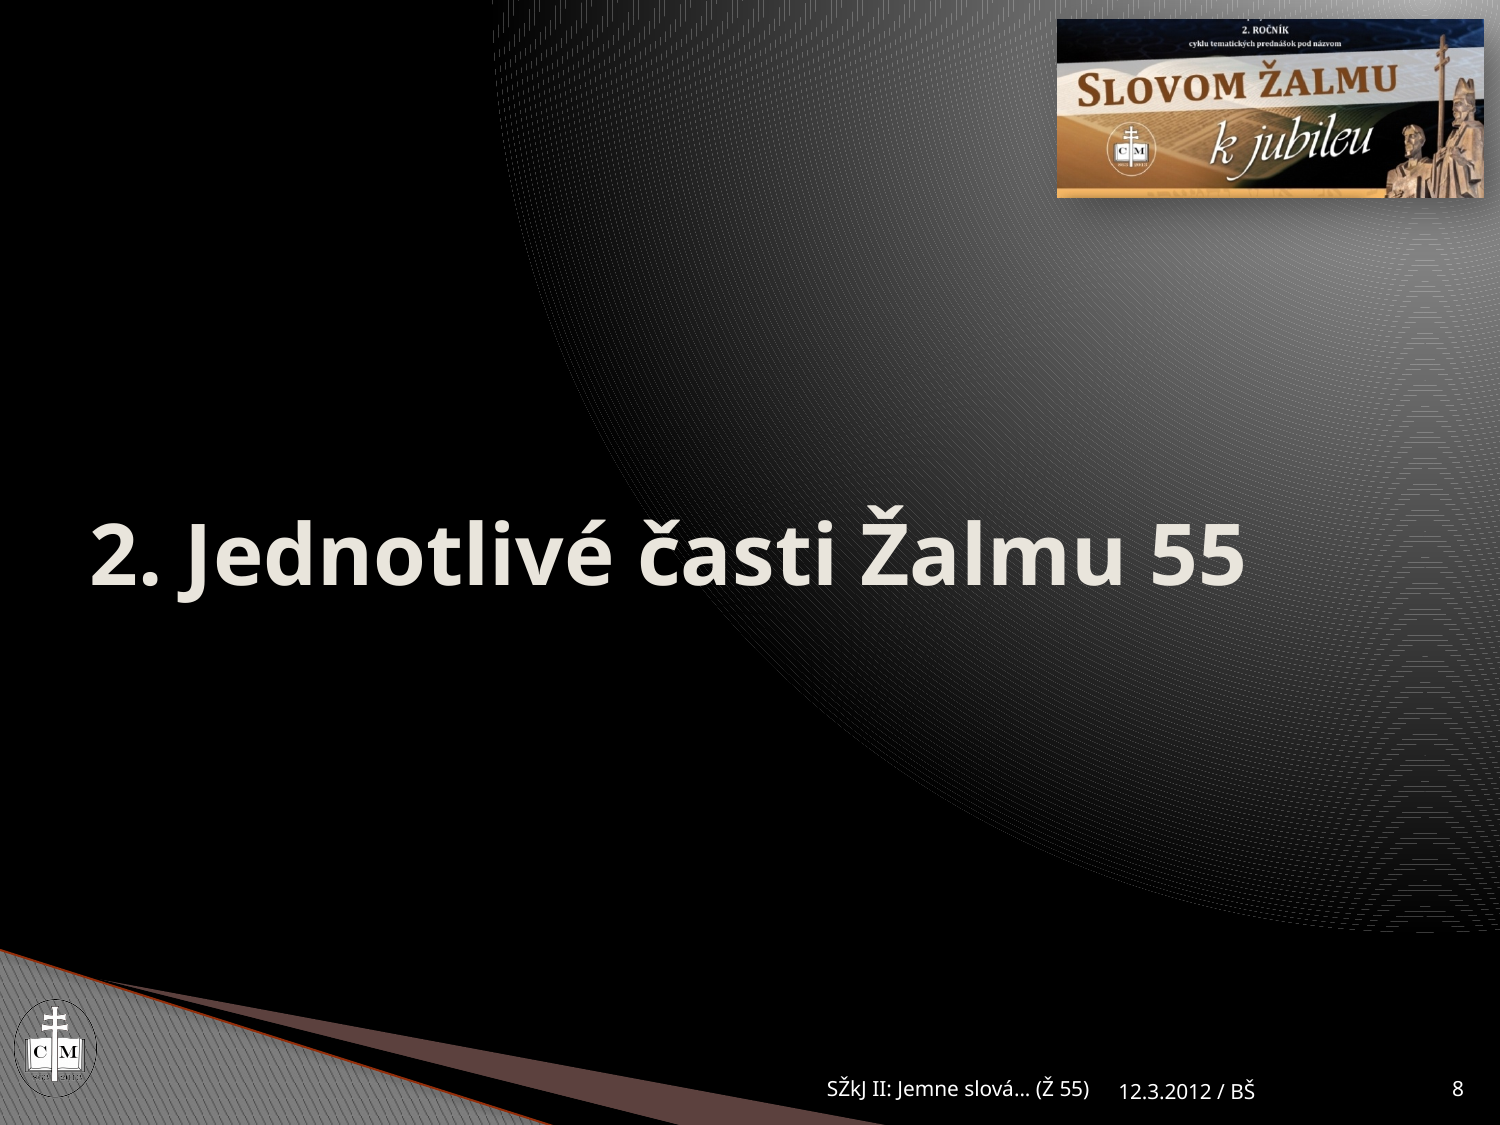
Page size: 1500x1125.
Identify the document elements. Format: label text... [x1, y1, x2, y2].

picture [0, 952, 543, 1125]
picture [1056, 18, 1484, 198]
footer SŽkJ II: Jemne slová... (Ž 55) [718, 1051, 1105, 1112]
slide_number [1105, 1051, 1418, 1112]
slide_number 8 [1418, 1051, 1479, 1112]
title 2. Jednotlivé časti Žalmu 55 [75, 457, 1425, 646]
